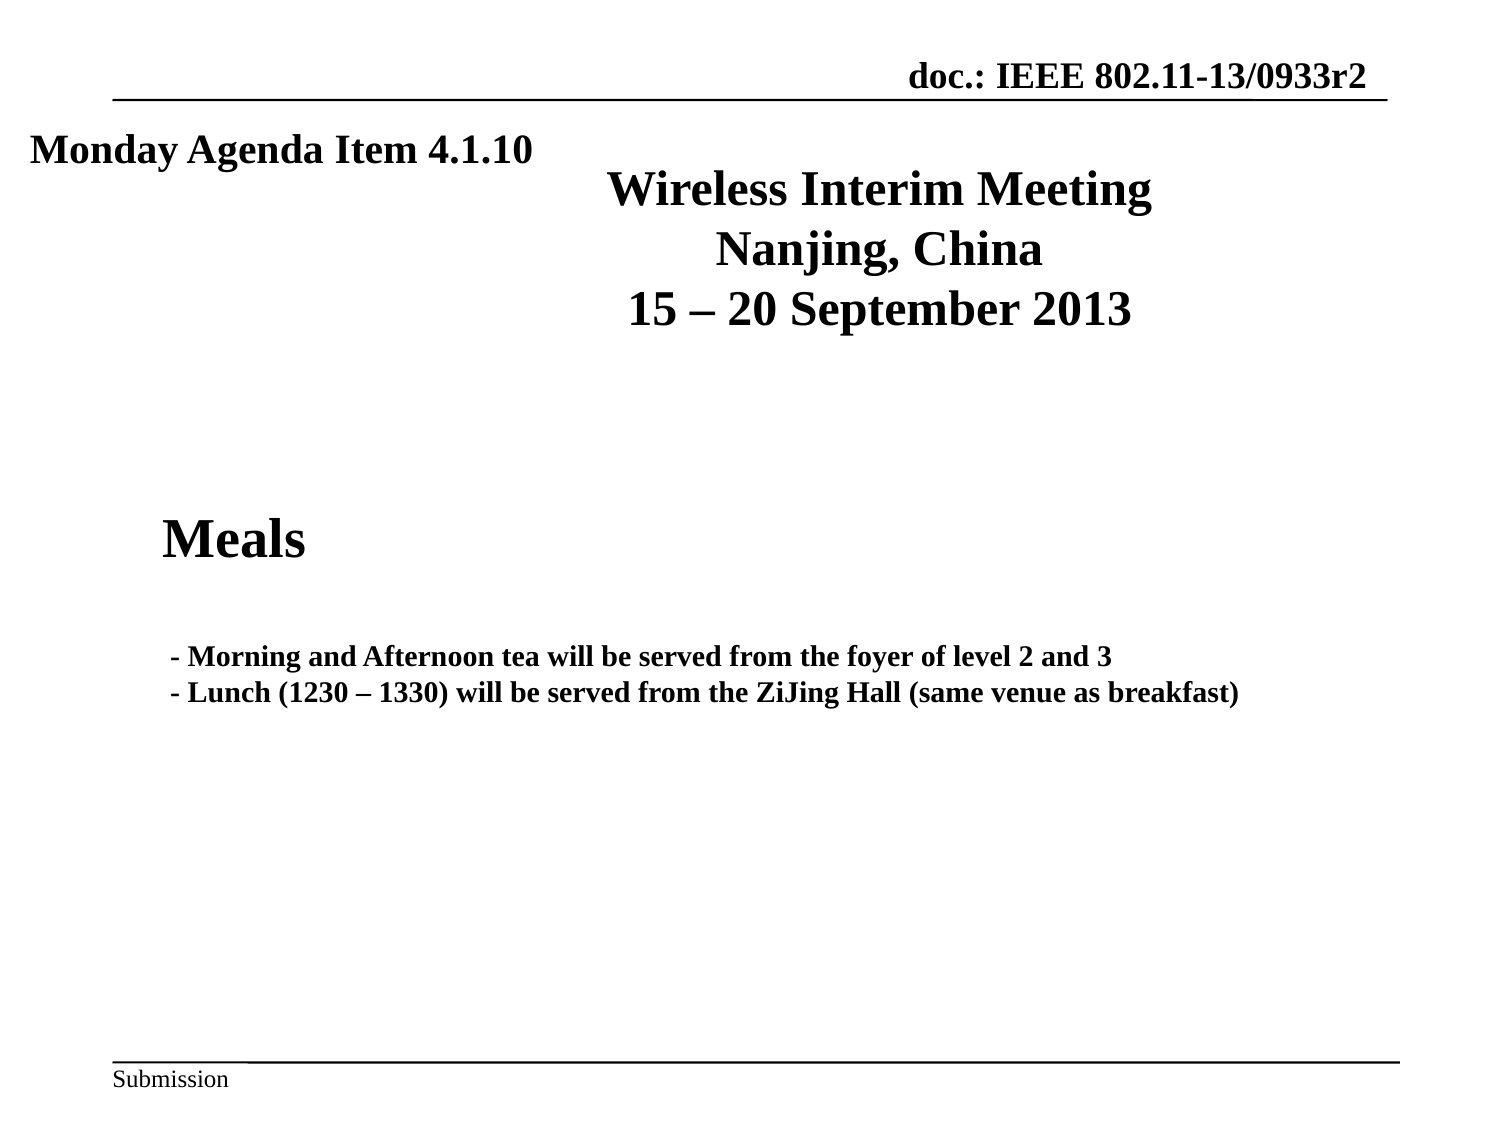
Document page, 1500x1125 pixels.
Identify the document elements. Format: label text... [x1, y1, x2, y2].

text_box Monday Agenda Item 4.1.10 [14, 114, 560, 179]
text_box Wireless Interim Meeting Nanjing, China 15 – 20 September 2013 [504, 148, 1255, 344]
title Meals - Morning and Afternoon tea will be served from the foyer of level 2 and 3 - Lunch (1230 – 1330) will be served from the ZiJing Hall (same venue as breakfast) [147, 272, 1415, 1052]
